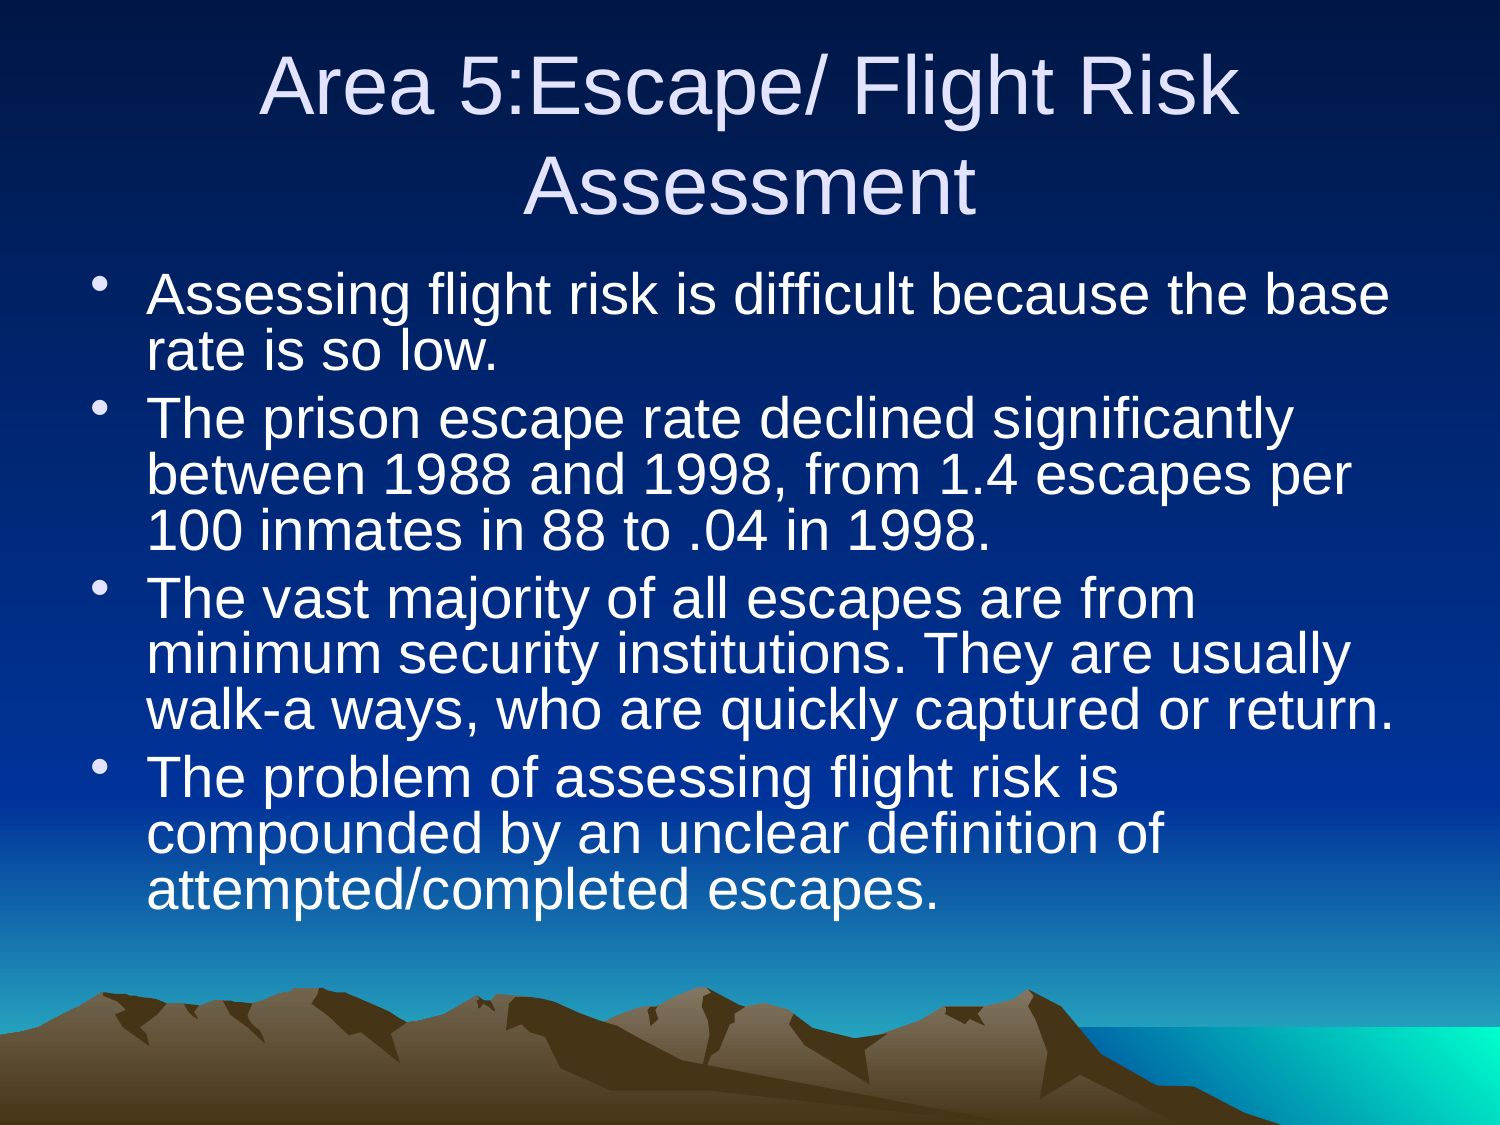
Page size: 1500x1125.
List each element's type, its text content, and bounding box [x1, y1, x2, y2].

list Assessing flight risk is difficult because the base rate is so low. The prison escape rate declined significantly between 1988 and 1998, from 1.4 escapes per 100 inmates in 88 to .04 in 1998. The vast majority of all escapes are from minimum security institutions. They are usually walk-a ways, who are quickly captured or return. The problem of assessing flight risk is compounded by an unclear definition of attempted/completed escapes. [74, 262, 1426, 1001]
title Area 5:Escape/ Flight Risk Assessment [74, 37, 1426, 226]
